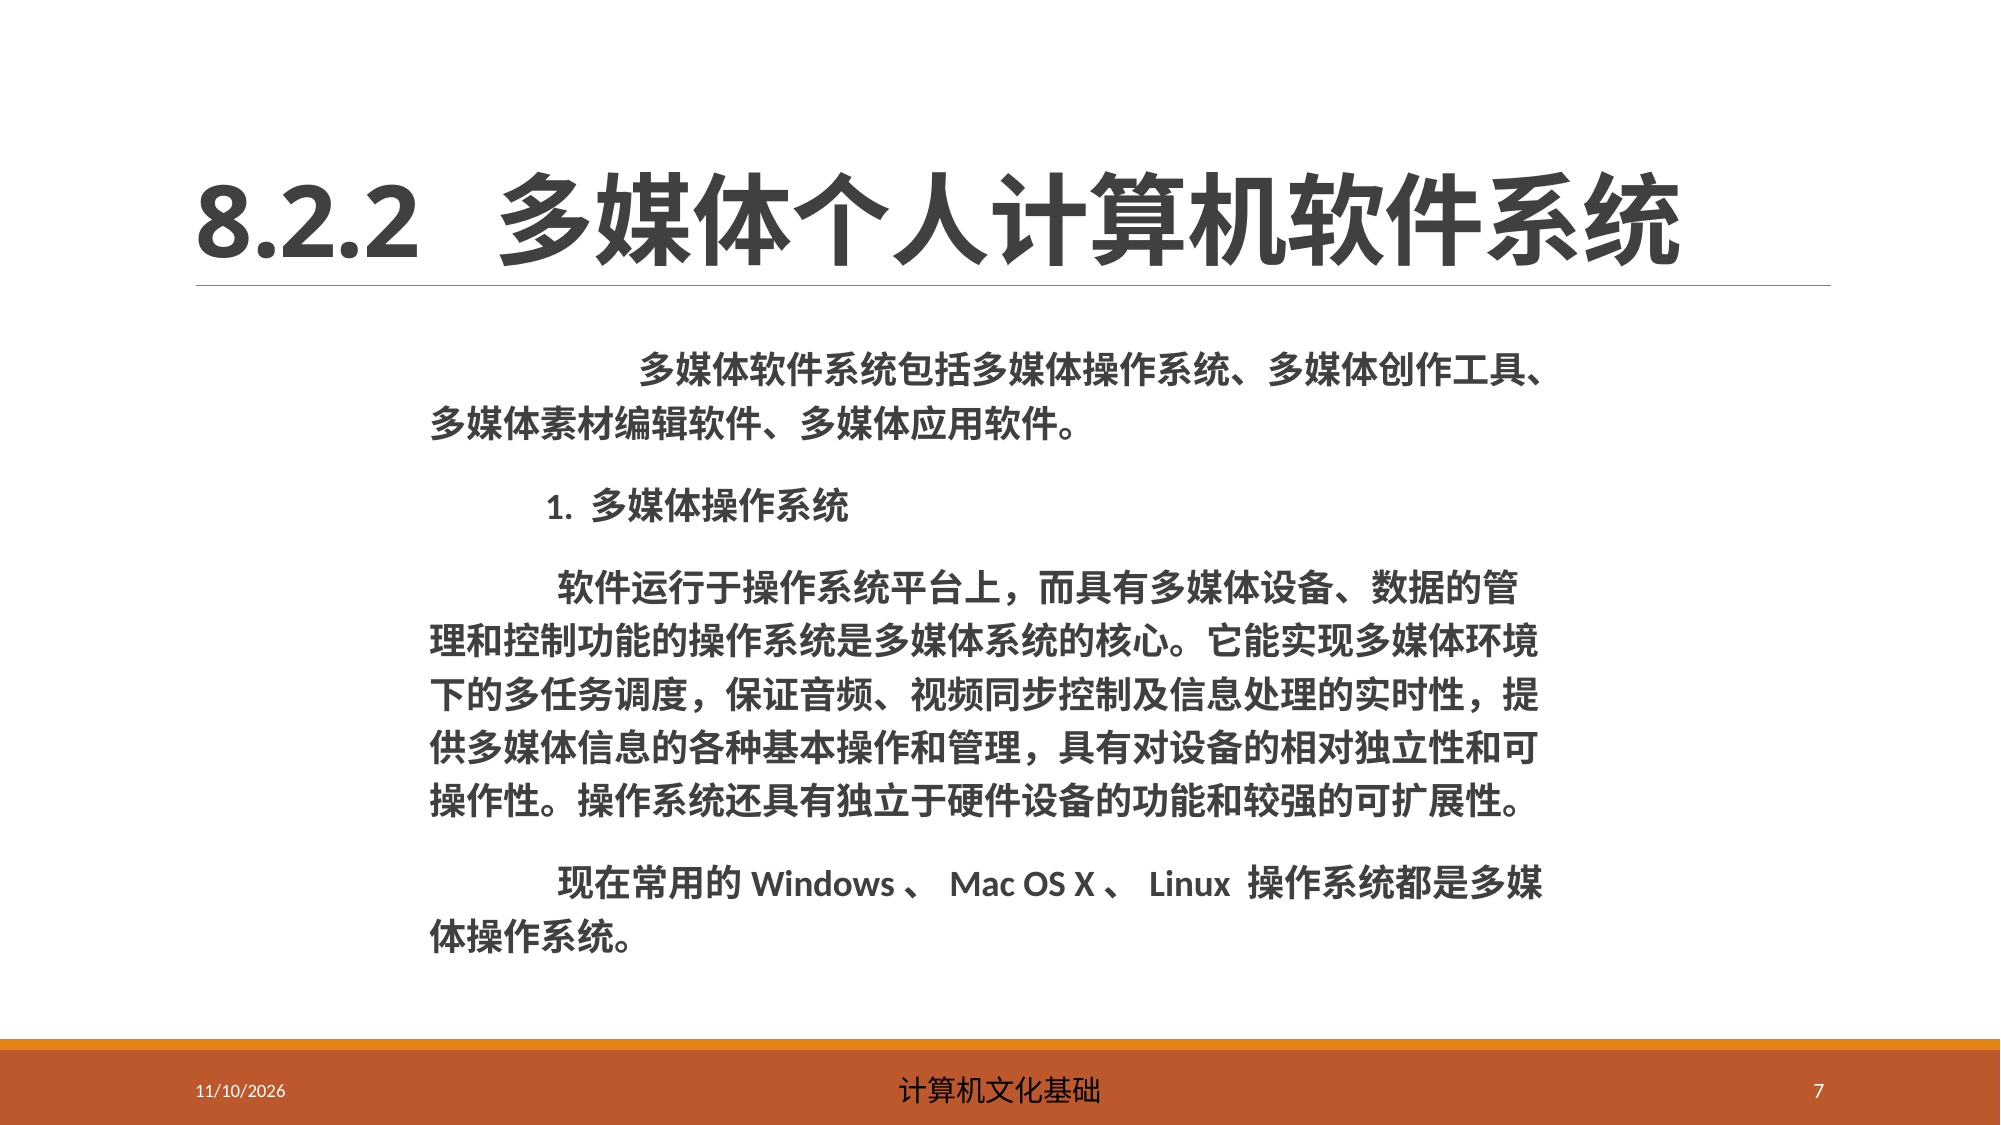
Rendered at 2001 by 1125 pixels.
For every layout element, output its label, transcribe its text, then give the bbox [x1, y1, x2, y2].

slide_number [180, 1059, 586, 1120]
list 多媒体软件系统包括多媒体操作系统、多媒体创作工具、多媒体素材编辑软件、多媒体应用软件。 1. 多媒体操作系统 软件运行于操作系统平台上，而具有多媒体设备、数据的管理和控制功能的操作系统是多媒体系统的核心。它能实现多媒体环境下的多任务调度，保证音频、视频同步控制及信息处理的实时性，提供多媒体信息的各种基本操作和管理，具有对设备的相对独立性和可操作性。操作系统还具有独立于硬件设备的功能和较强的可扩展性。 现在常用的Windows、Mac OS X、Linux 操作系统都是多媒体操作系统。 [414, 330, 1553, 981]
slide_number 7 [1624, 1059, 1840, 1120]
footer 计算机文化基础 [604, 1059, 1396, 1120]
title 8.2.2 多媒体个人计算机软件系统 [180, 47, 1830, 285]
